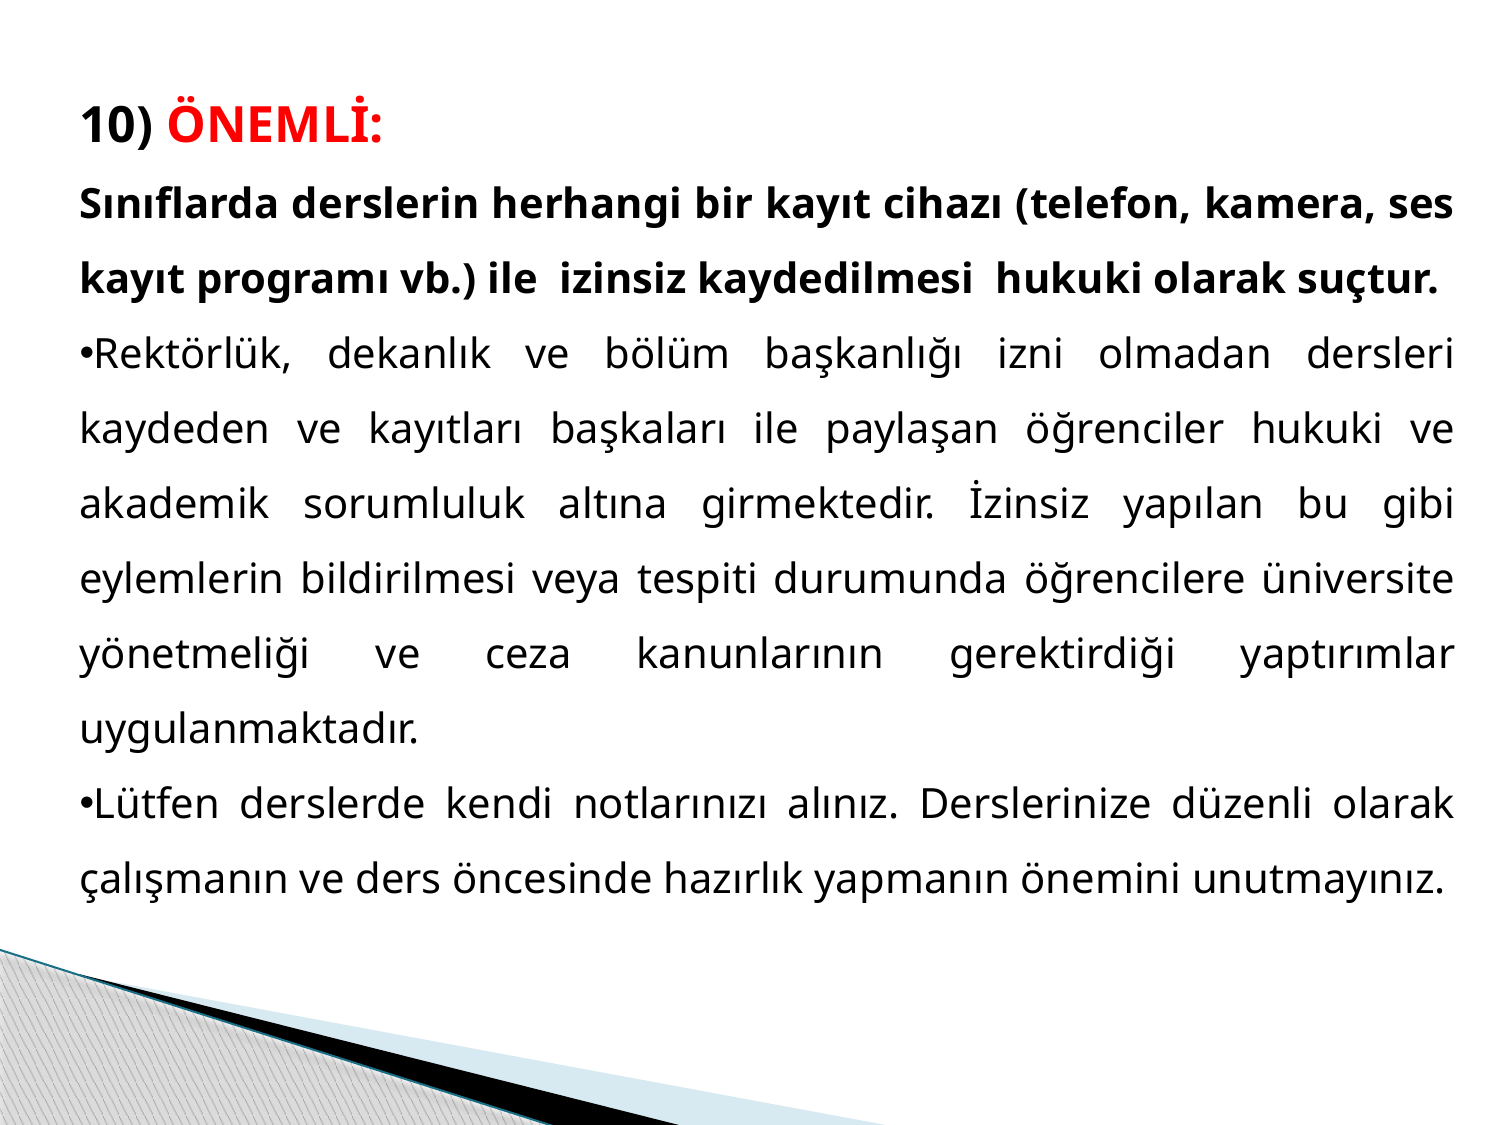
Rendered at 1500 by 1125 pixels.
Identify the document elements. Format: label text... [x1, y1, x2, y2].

text_box 10) ÖNEMLİ: Sınıflarda derslerin herhangi bir kayıt cihazı (telefon, kamera, ses kayıt programı vb.) ile izinsiz kaydedilmesi hukuki olarak suçtur. Rektörlük, dekanlık ve bölüm başkanlığı izni olmadan dersleri kaydeden ve kayıtları başkaları ile paylaşan öğrenciler hukuki ve akademik sorumluluk altına girmektedir. İzinsiz yapılan bu gibi eylemlerin bildirilmesi veya tespiti durumunda öğrencilere üniversite yönetmeliği ve ceza kanunlarının gerektirdiği yaptırımlar uygulanmaktadır. Lütfen derslerde kendi notlarınızı alınız. Derslerinize düzenli olarak çalışmanın ve ders öncesinde hazırlık yapmanın önemini unutmayınız. [64, 54, 1471, 910]
